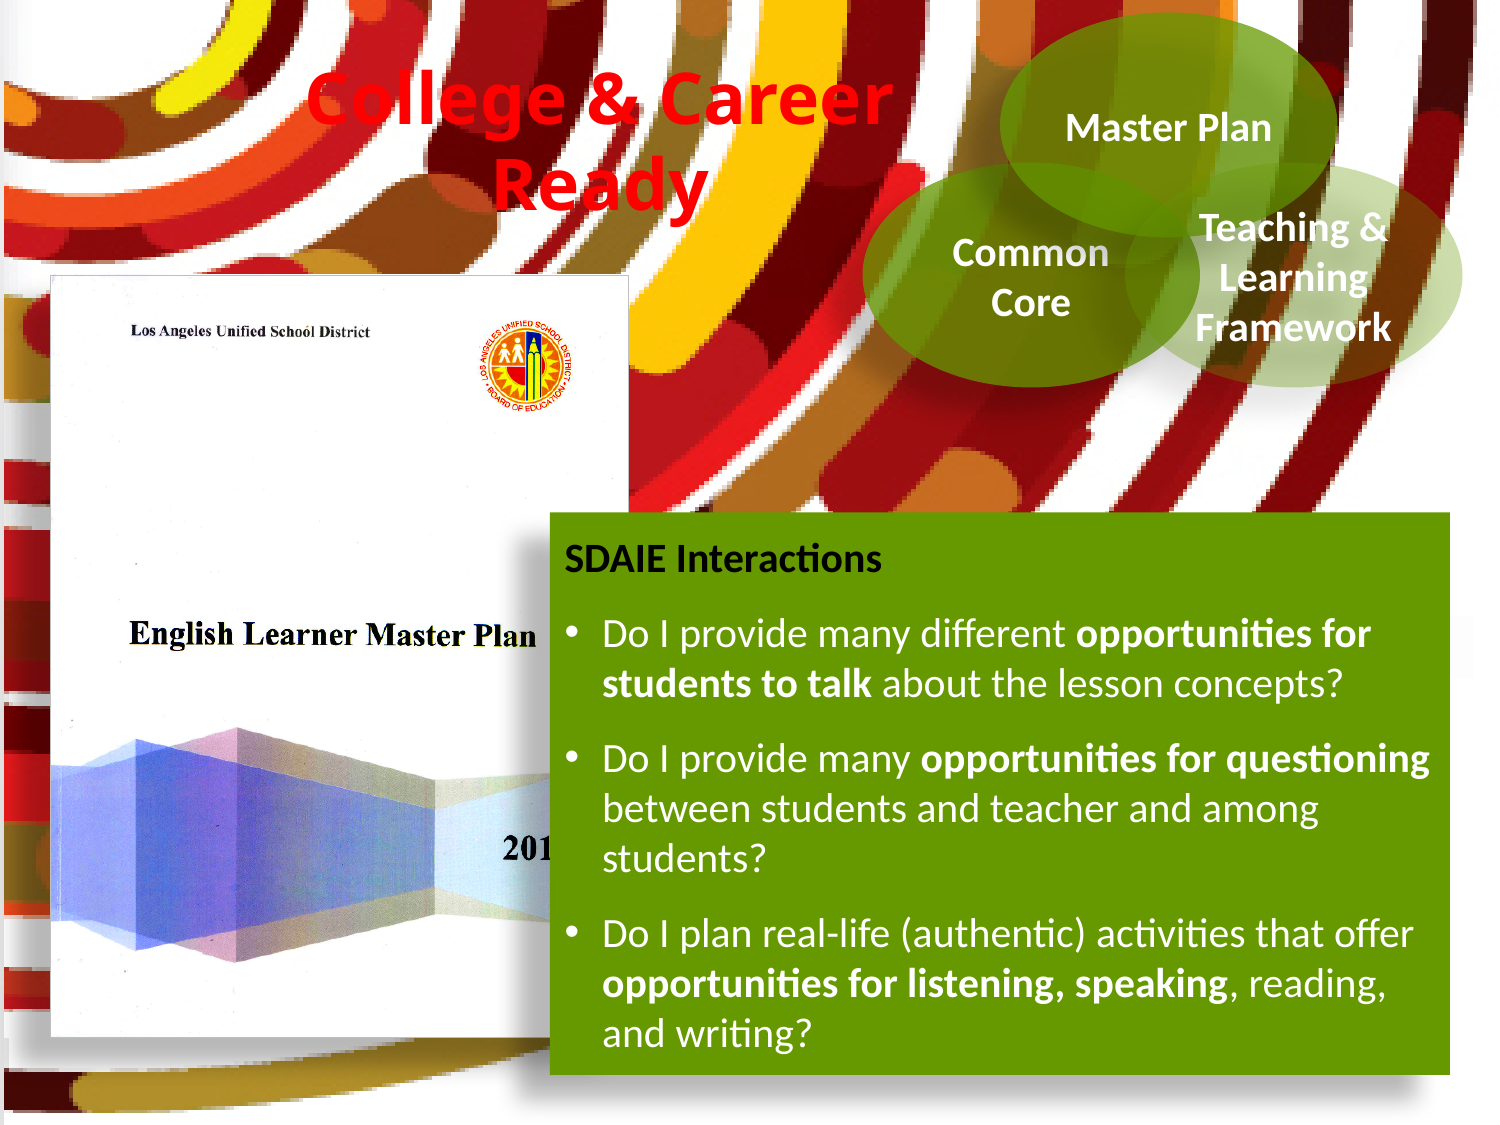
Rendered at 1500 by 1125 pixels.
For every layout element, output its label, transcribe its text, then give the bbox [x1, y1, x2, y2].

text_box Common Core [860, 172, 1113, 390]
text_box Master Plan [997, 10, 1340, 232]
picture [0, 0, 1500, 1125]
text_box Teaching & Learning Framework [1122, 160, 1465, 390]
title College & Career Ready [225, 45, 975, 233]
text_box SDAIE Interactions Do I provide many different opportunities for students to talk about the lesson concepts? Do I provide many opportunities for questioning between students and teacher and among students? Do I plan real-life (authentic) activities that offer opportunities for listening, speaking, reading, and writing? [548, 510, 1452, 1077]
